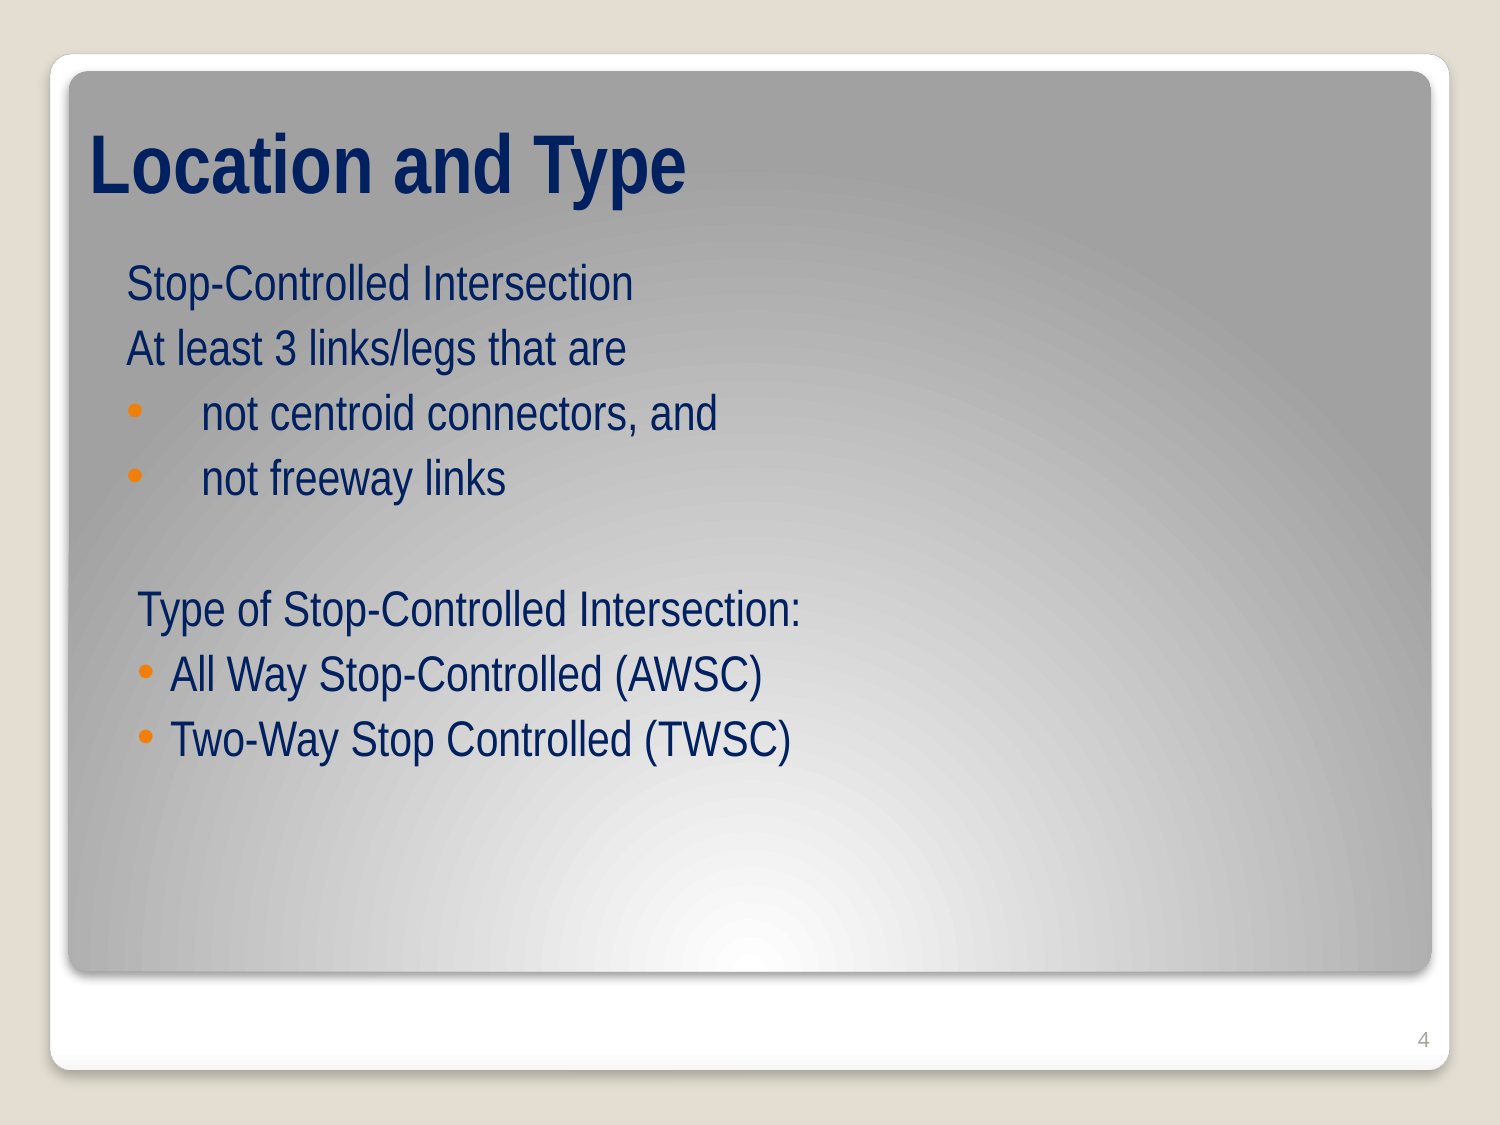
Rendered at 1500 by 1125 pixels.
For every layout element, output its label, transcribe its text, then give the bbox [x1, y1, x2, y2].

title Location and Type [75, 99, 1463, 174]
slide_number 4 [1369, 1002, 1445, 1063]
list Stop-Controlled Intersection At least 3 links/legs that are not centroid connectors, and not freeway links Type of Stop-Controlled Intersection: All Way Stop-Controlled (AWSC) Two-Way Stop Controlled (TWSC) [50, 174, 1475, 1063]
